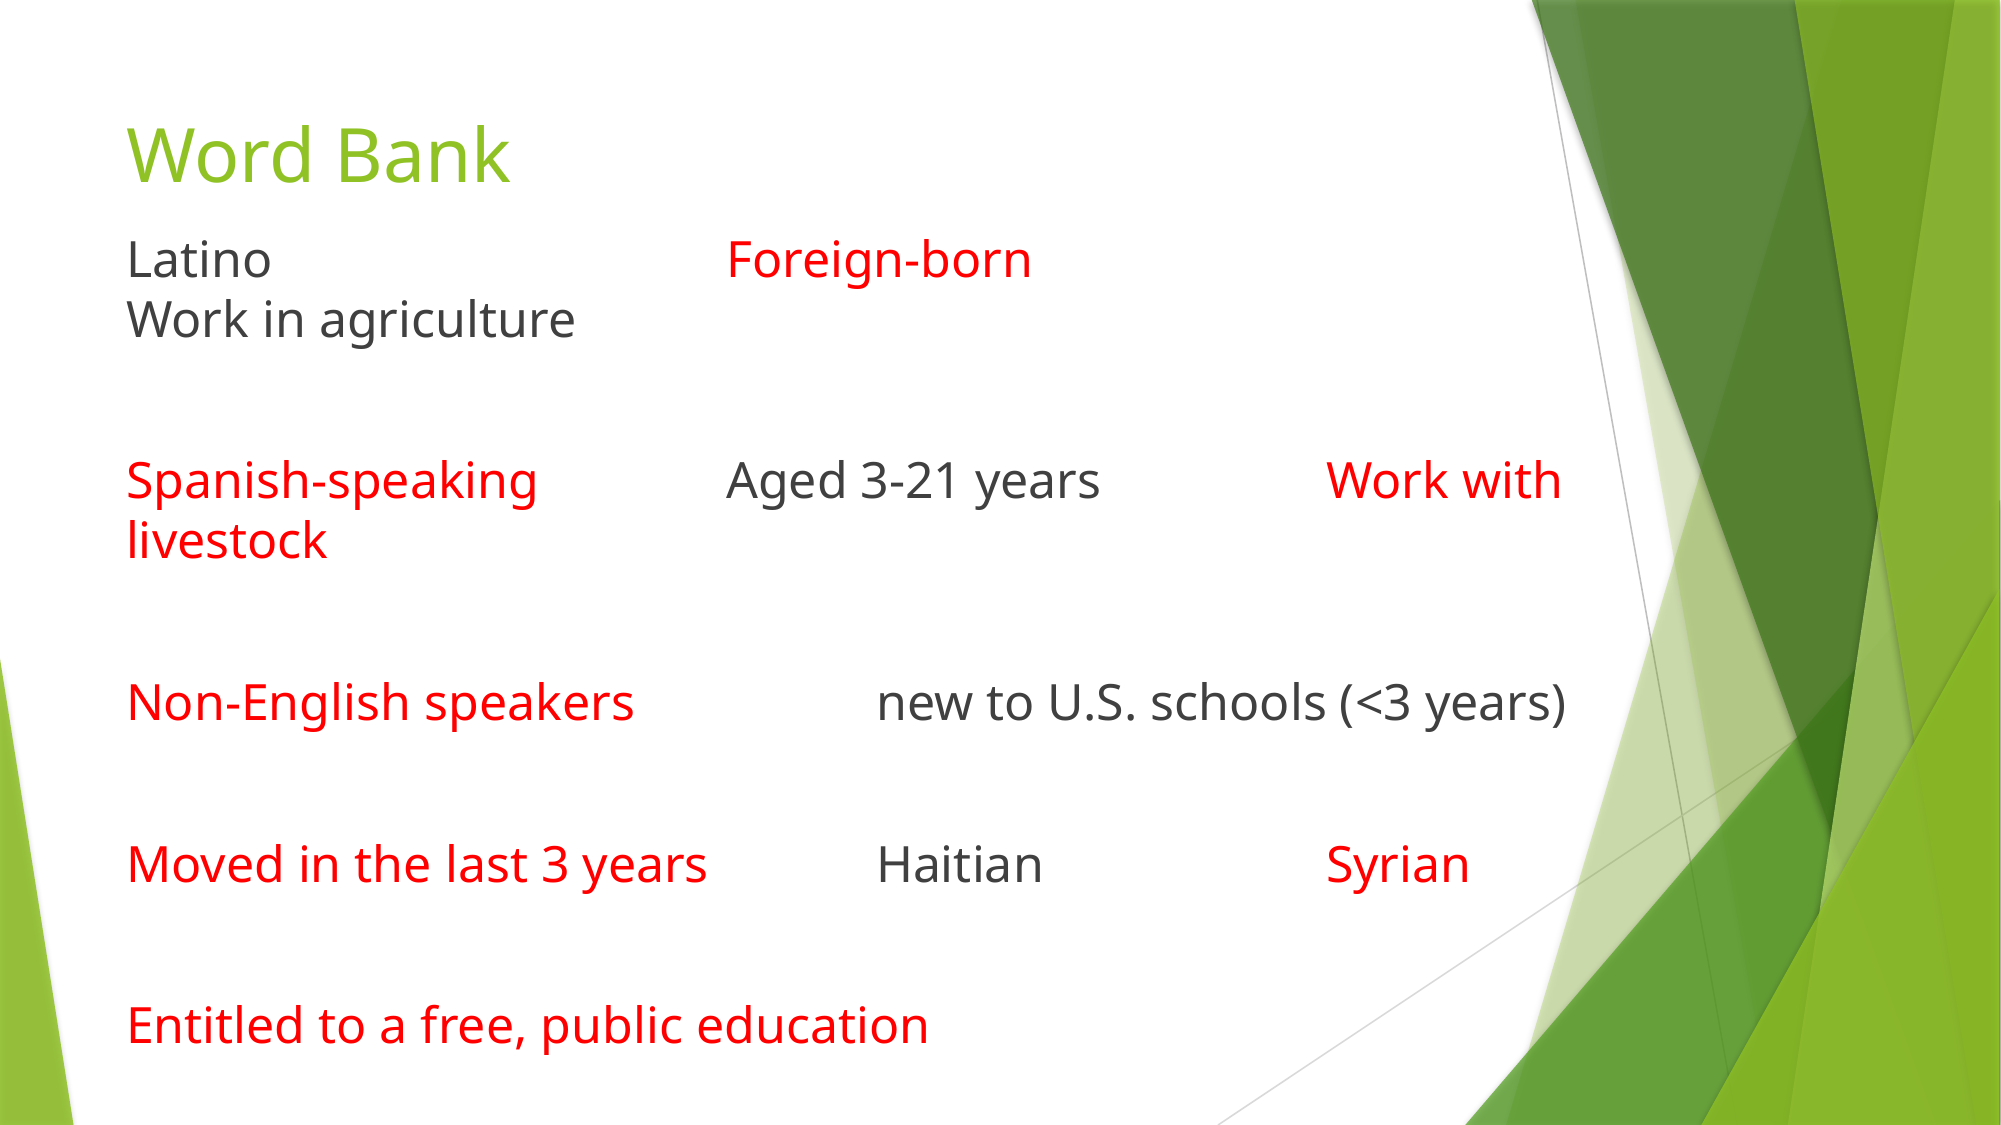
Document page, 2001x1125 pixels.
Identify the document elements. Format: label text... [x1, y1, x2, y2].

title Word Bank [111, 99, 1522, 219]
list Latino Foreign-born Work in agriculture Spanish-speaking Aged 3-21 years Work with livestock Non-English speakers new to U.S. schools (<3 years) Moved in the last 3 years Haitian Syrian Entitled to a free, public education [111, 219, 1603, 1103]
